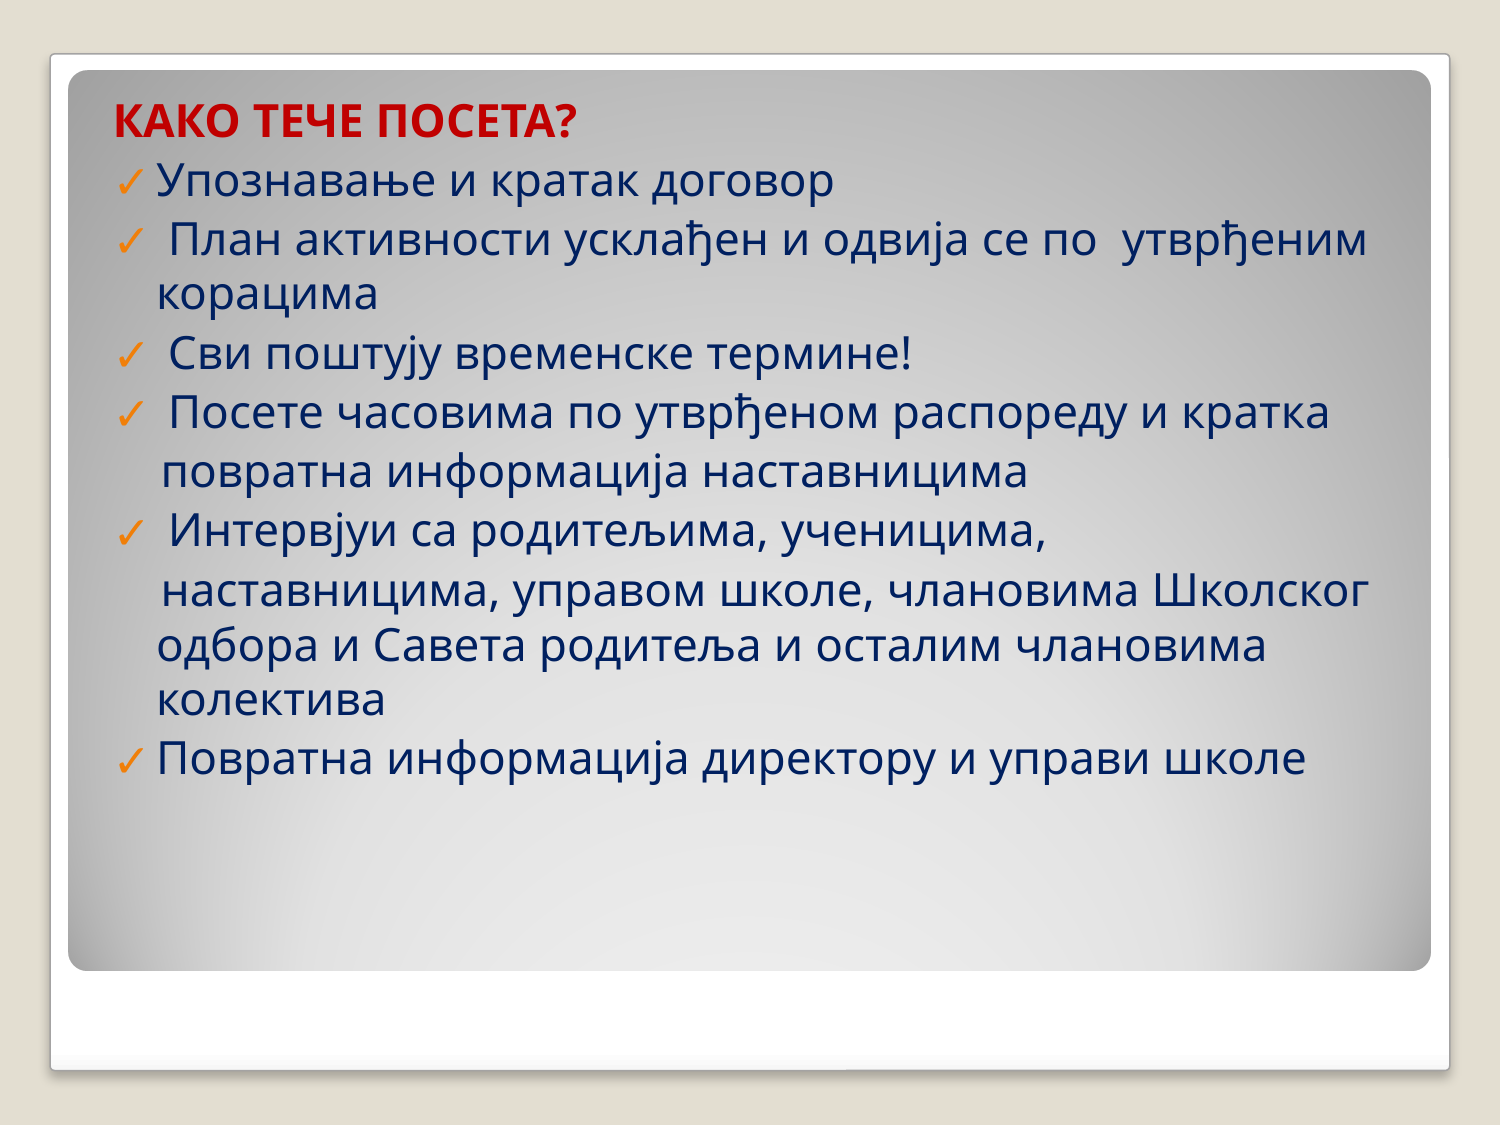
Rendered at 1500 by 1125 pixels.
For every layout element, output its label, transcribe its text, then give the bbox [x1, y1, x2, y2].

picture [67, 69, 1432, 972]
list КАКО ТЕЧЕ ПОСЕТА? Упознавање и кратак договор План активности усклађен и одвија се по утврђеним корацима Сви поштују временске термине! Посете часовима по утврђеном распореду и кратка повратна информација наставницима Интервјуи са родитељима, ученицима, наставницима, управом школе, члановима Школског одбора и Савета родитеља и осталим члановима колектива Повратна информација директору и управи школе [82, 86, 1426, 988]
